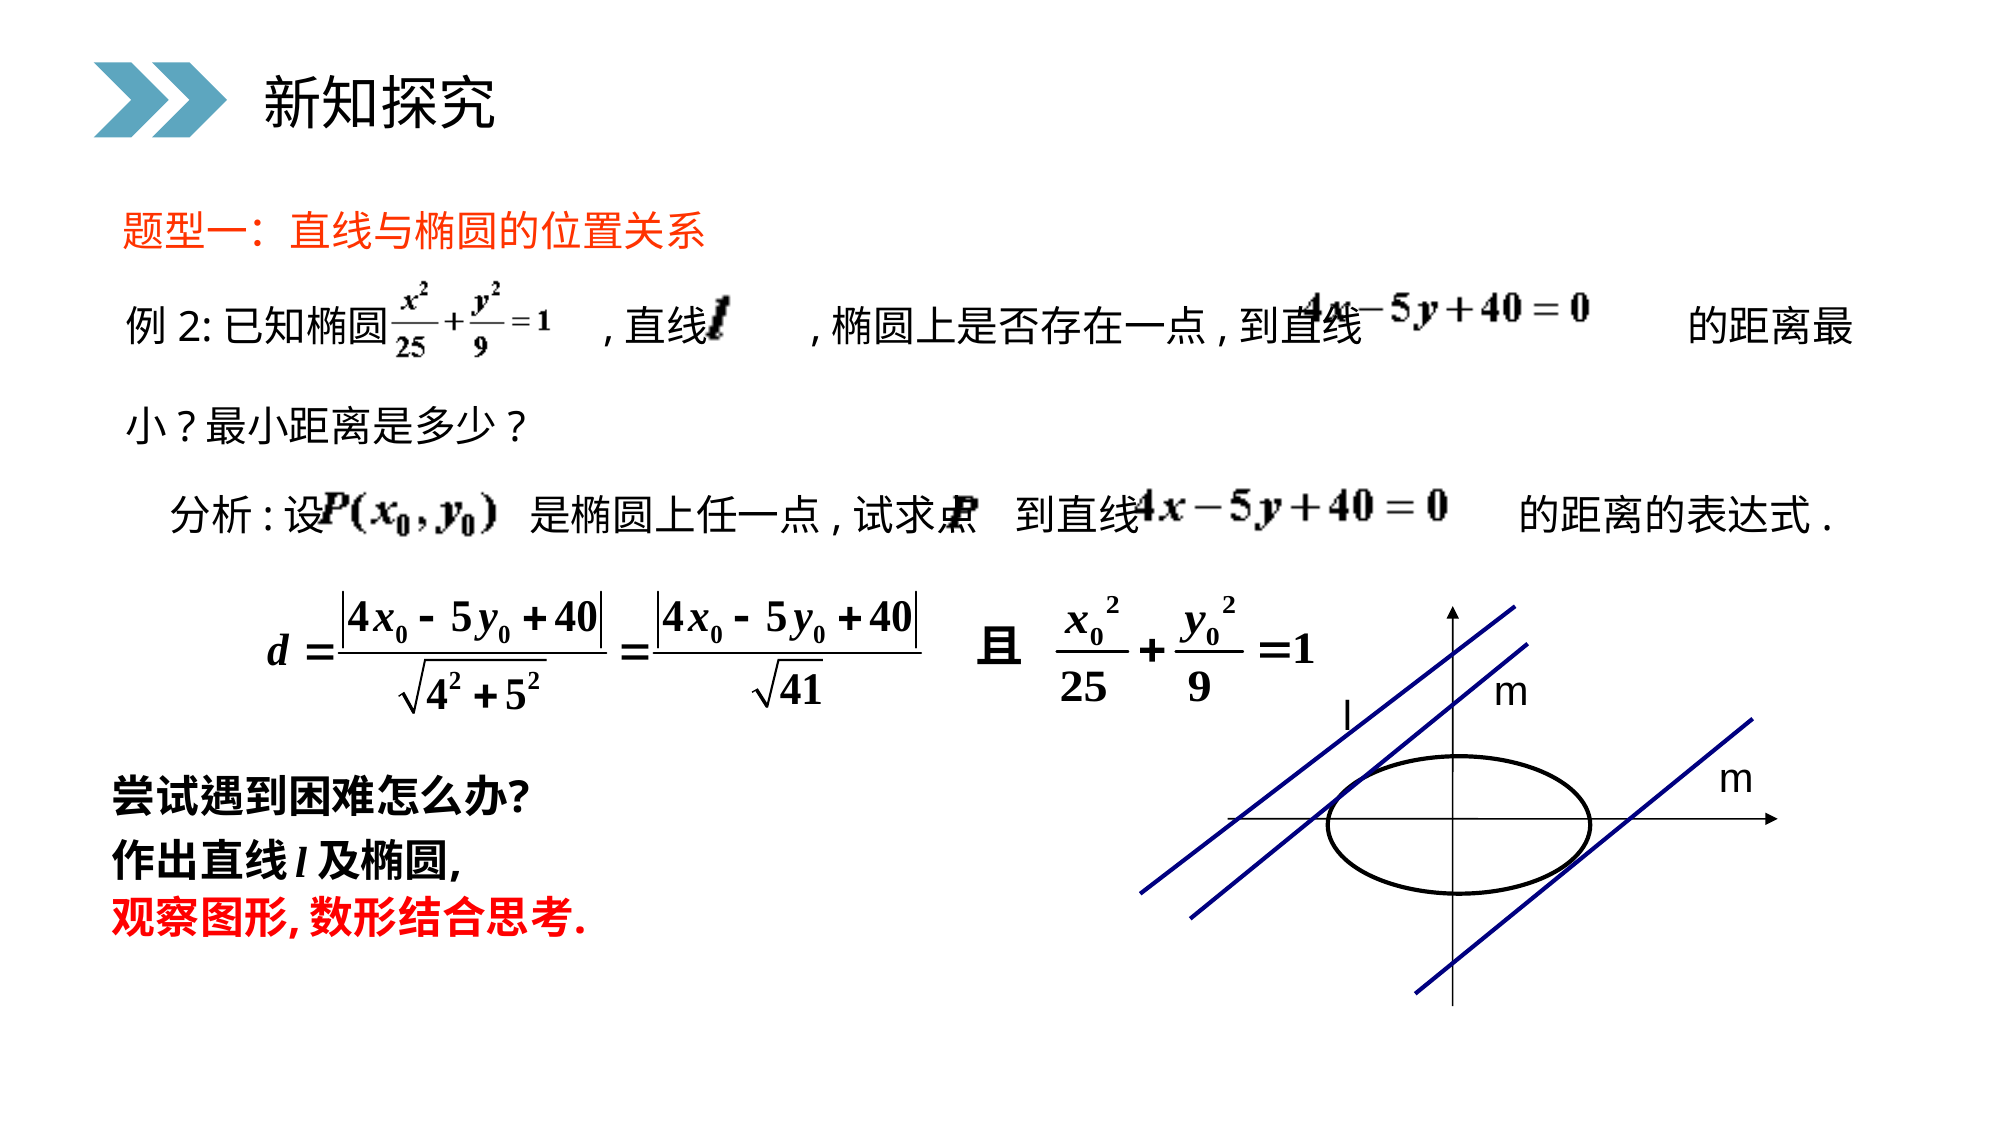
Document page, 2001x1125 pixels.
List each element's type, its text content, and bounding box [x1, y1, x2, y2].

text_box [975, 584, 1341, 719]
text_box 题型一：直线与椭圆的位置关系 [108, 197, 1161, 263]
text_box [260, 582, 929, 722]
text_box 分析:设 是椭圆上任一点,试求点 到直线 的距离的表达式. [506, 480, 1878, 546]
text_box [111, 833, 602, 948]
picture [1296, 280, 1596, 340]
text_box 分析:设 是椭圆上任一点,试求点 到直线 的距离的表达式. [154, 480, 309, 546]
picture [1126, 475, 1455, 541]
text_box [1140, 606, 1516, 894]
text_box 例2:已知椭圆 ,直线 ,椭圆上是否存在一点,到直线 的距离最小?最小距离是多少? [110, 242, 1892, 457]
picture [386, 275, 558, 370]
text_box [1227, 606, 1778, 1007]
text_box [111, 769, 558, 833]
picture [309, 476, 506, 549]
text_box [1415, 718, 1771, 994]
text_box 新知探究 [248, 66, 1088, 137]
picture [697, 280, 744, 361]
picture [937, 482, 991, 536]
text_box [1190, 643, 1546, 919]
